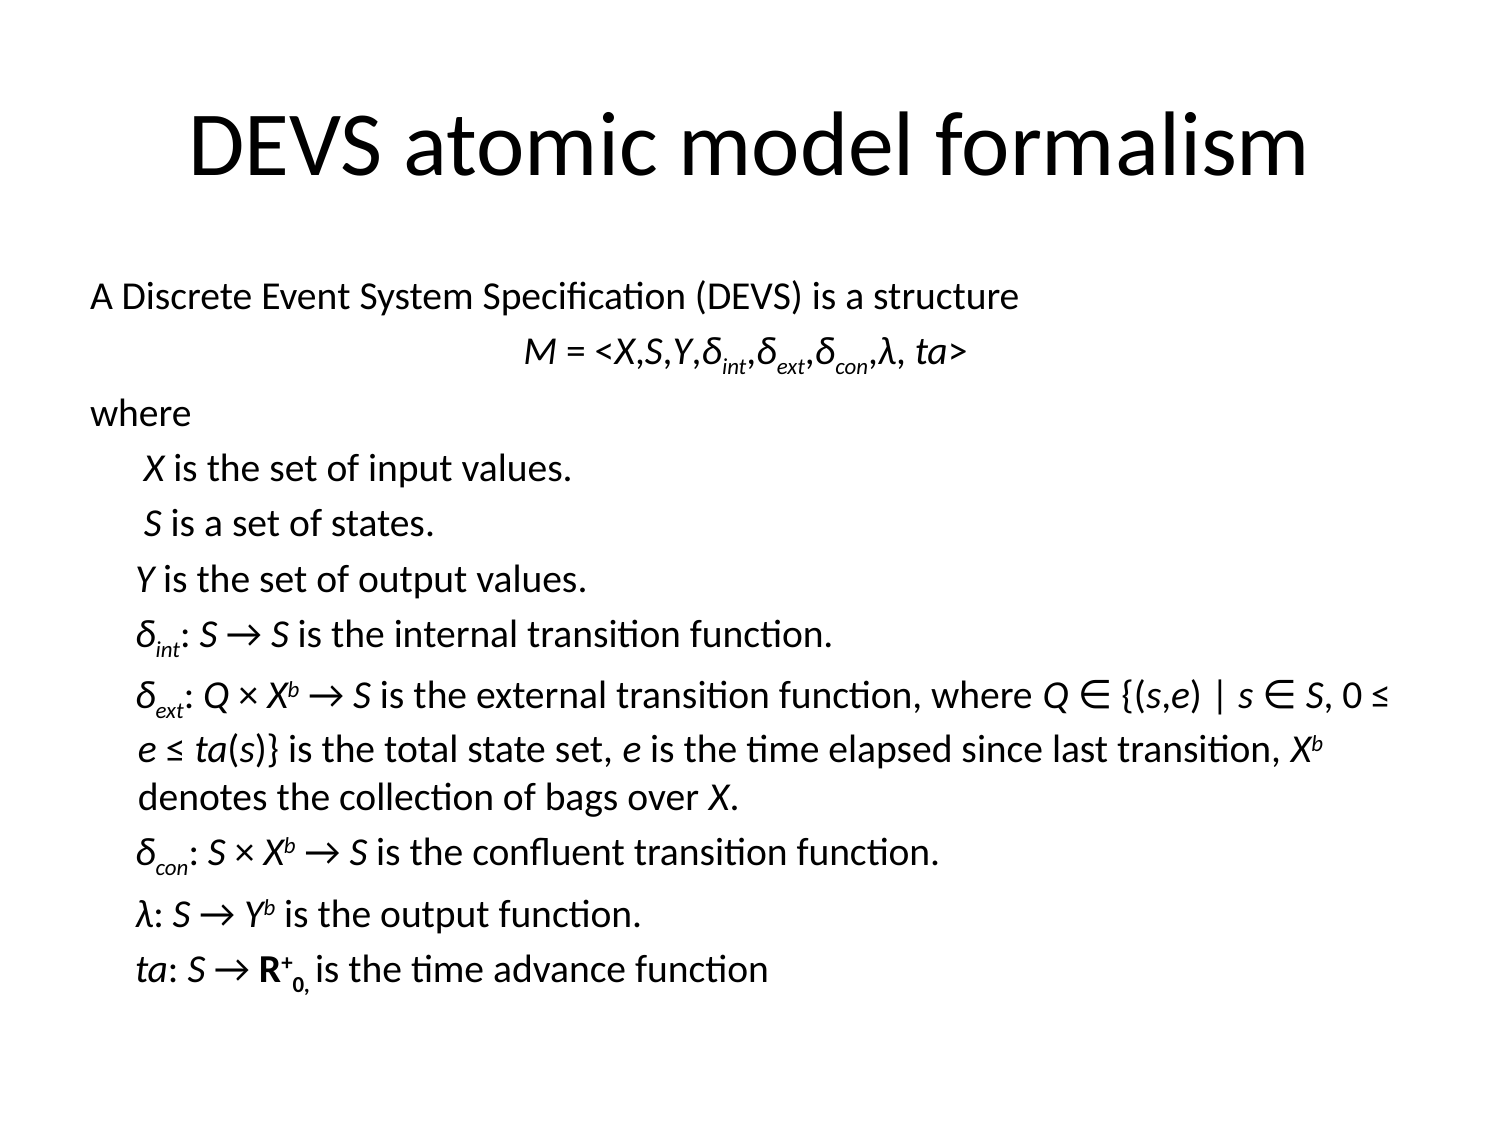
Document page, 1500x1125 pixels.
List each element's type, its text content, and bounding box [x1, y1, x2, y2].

list A Discrete Event System Specification (DEVS) is a structure M = <X,S,Y,δint,δext,δcon,λ, ta> where X is the set of input values. S is a set of states. Y is the set of output values. δint: S → S is the internal transition function. δext: Q × Xb → S is the external transition function, where Q ∈ {(s,e) | s ∈ S, 0 ≤ e ≤ ta(s)} is the total state set, e is the time elapsed since last transition, Xb denotes the collection of bags over X. δcon: S × Xb → S is the confluent transition function. λ: S → Yb is the output function. ta: S → R+0, is the time advance function [75, 262, 1425, 1005]
title DEVS atomic model formalism [75, 45, 1425, 233]
